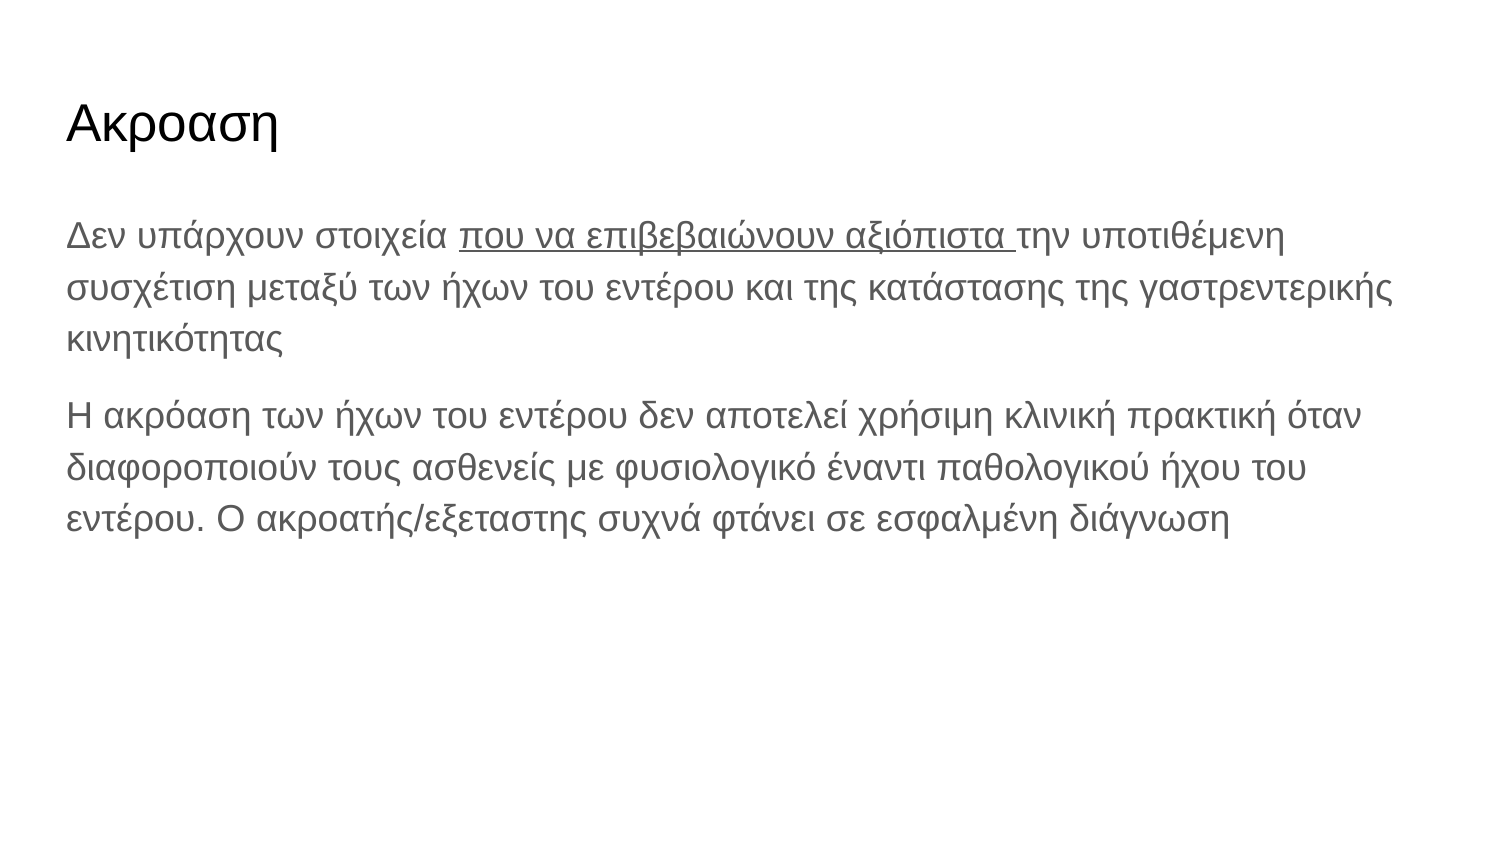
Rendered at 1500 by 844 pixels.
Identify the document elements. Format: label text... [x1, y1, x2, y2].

list Δεν υπάρχουν στοιχεία που να επιβεβαιώνουν αξιόπιστα την υποτιθέμενη συσχέτιση μεταξύ των ήχων του εντέρου και της κατάστασης της γαστρεντερικής κινητικότητας Η ακρόαση των ήχων του εντέρου δεν αποτελεί χρήσιμη κλινική πρακτική όταν διαφοροποιούν τους ασθενείς με φυσιολογικό έναντι παθολογικού ήχου του εντέρου. Ο ακροατής/εξεταστης συχνά φτάνει σε εσφαλμένη διάγνωση [51, 189, 1449, 750]
title Ακροαση [51, 72, 1449, 167]
